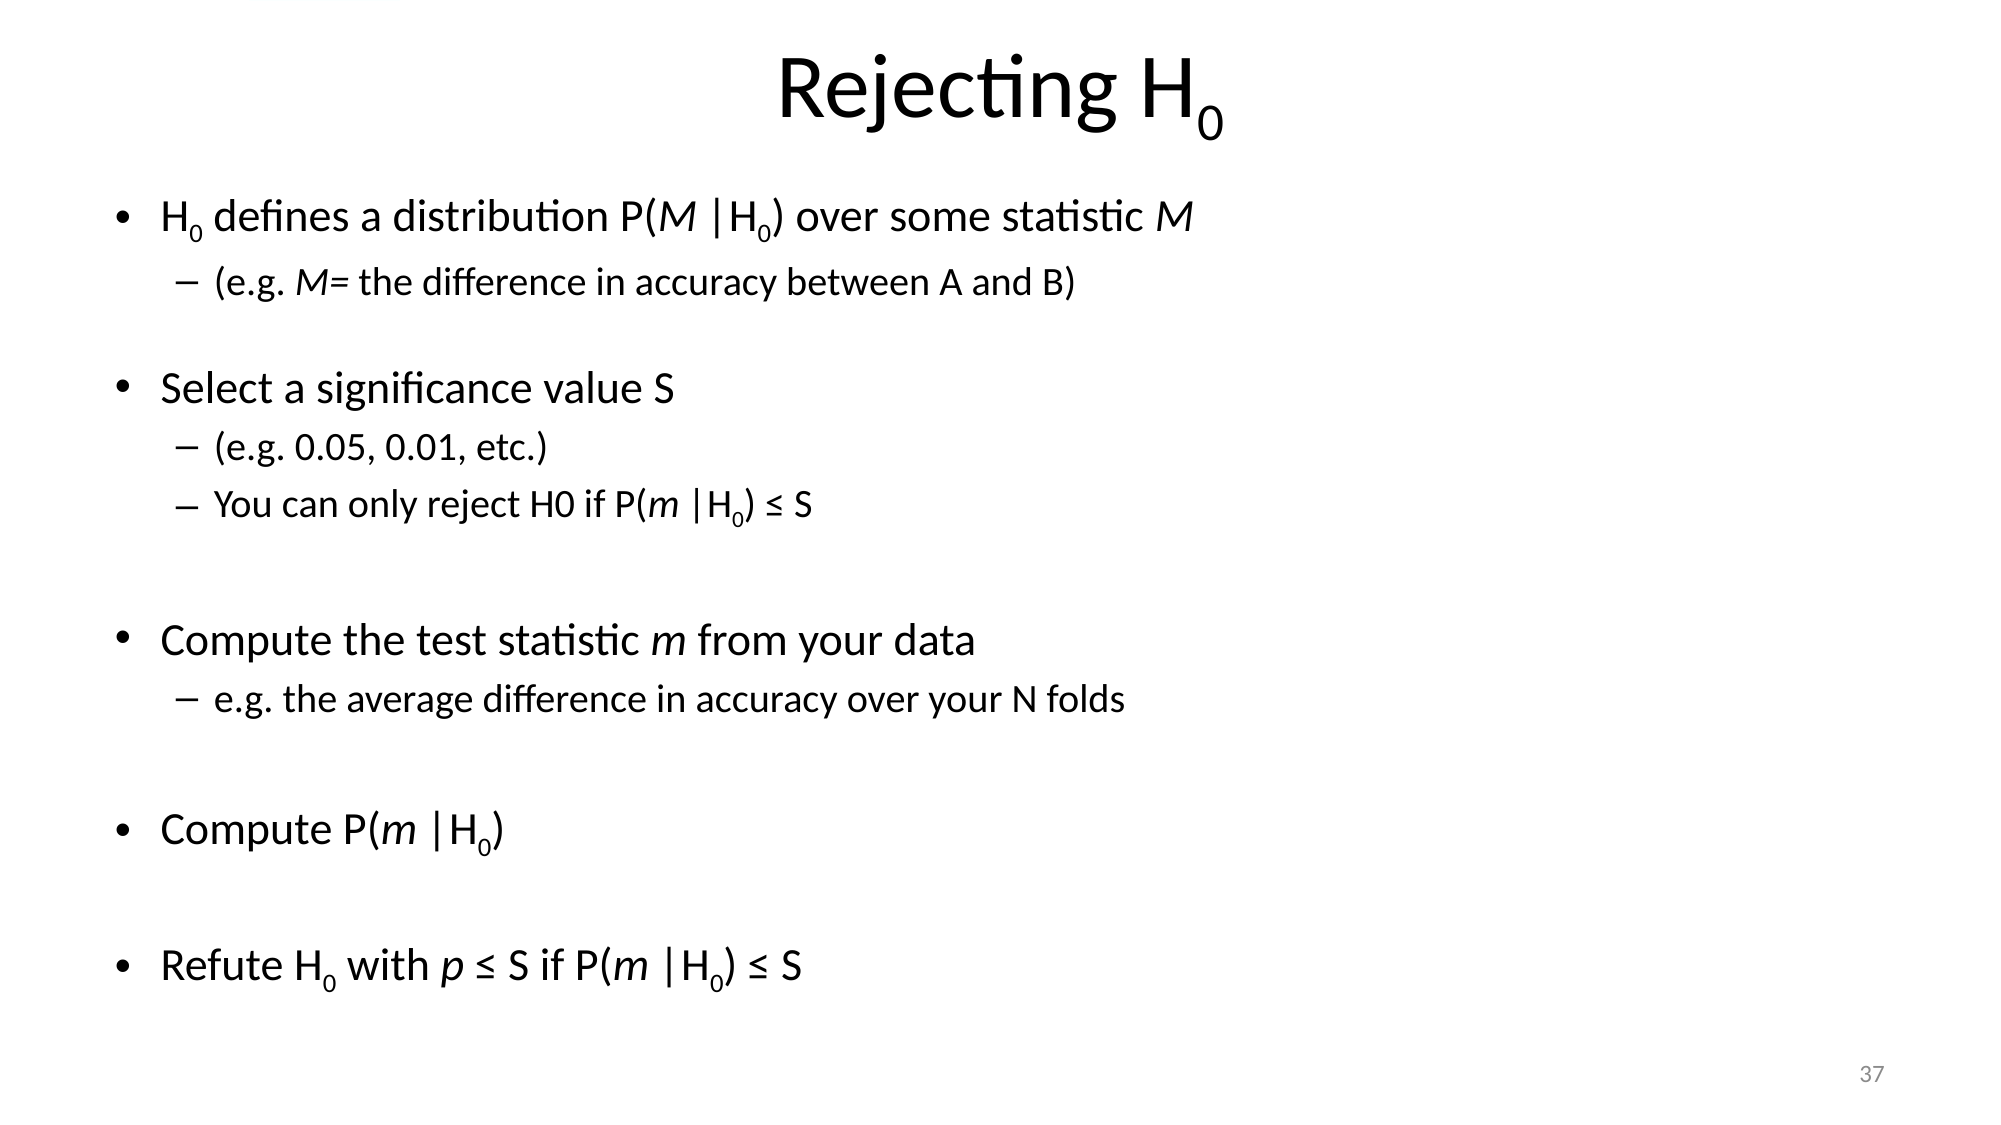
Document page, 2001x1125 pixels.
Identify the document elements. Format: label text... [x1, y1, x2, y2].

list H0 defines a distribution P(M |H0) over some statistic M (e.g. M= the difference in accuracy between A and B) Select a significance value S (e.g. 0.05, 0.01, etc.) You can only reject H0 if P(m |H0) ≤ S Compute the test statistic m from your data e.g. the average difference in accuracy over your N folds Compute P(m |H0) Refute H0 with p ≤ S if P(m |H0) ≤ S [99, 177, 1900, 1005]
title Rejecting H0 [99, 0, 1900, 177]
slide_number 37 [1433, 1042, 1900, 1103]
